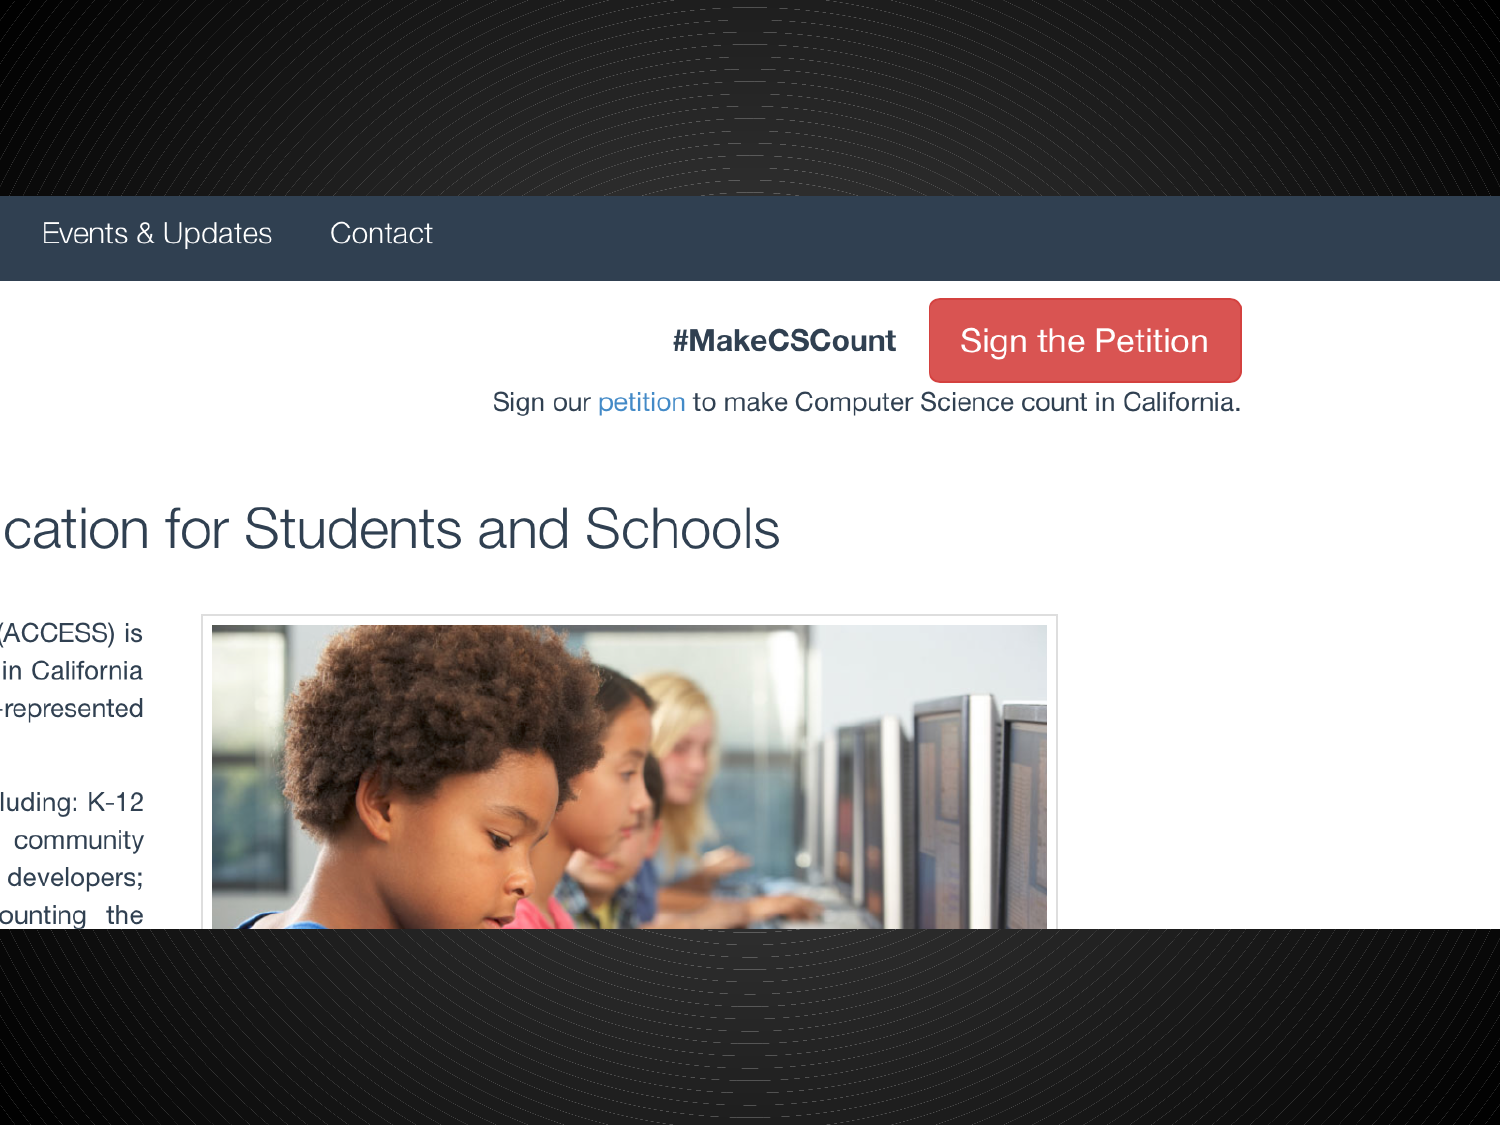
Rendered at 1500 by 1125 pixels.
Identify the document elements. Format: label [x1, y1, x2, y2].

picture [0, 196, 1500, 929]
